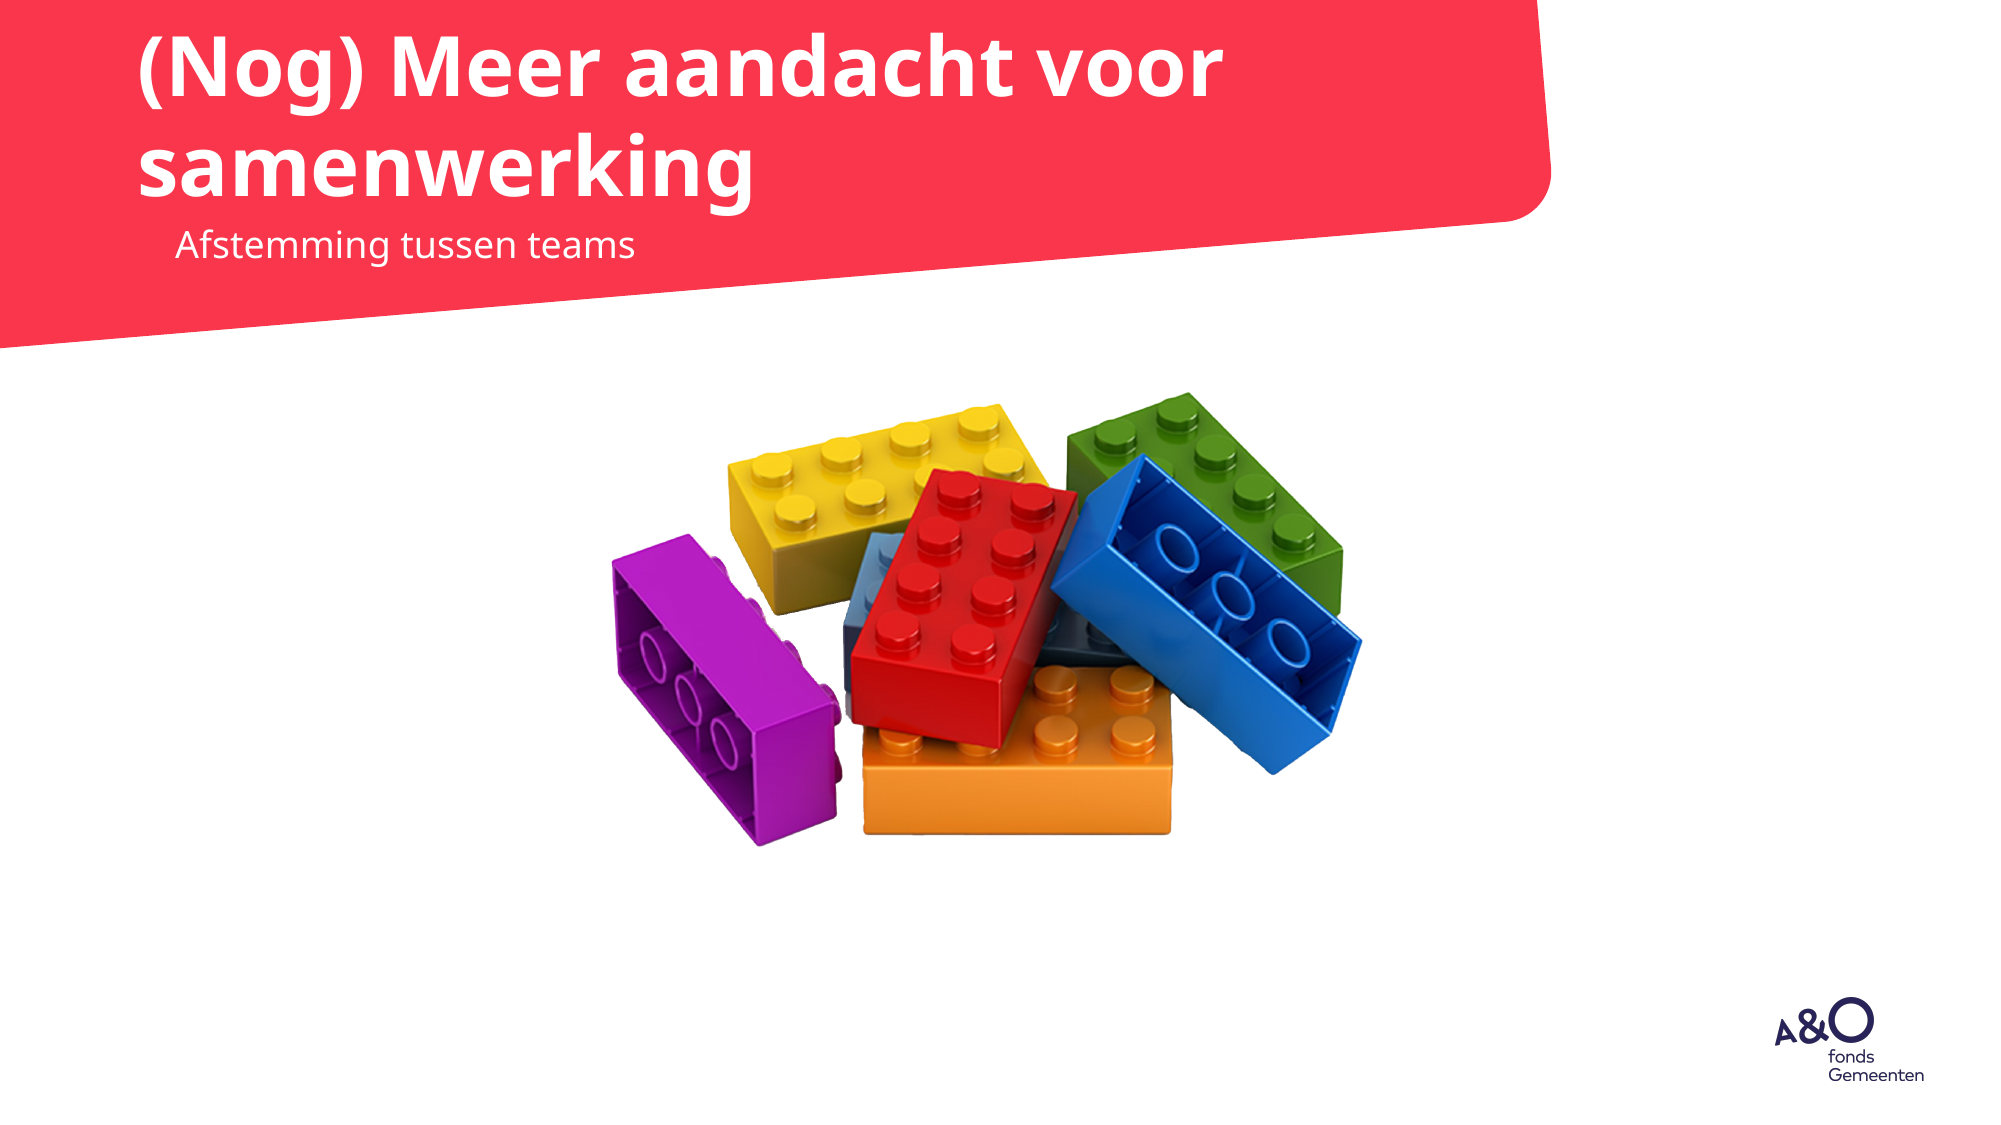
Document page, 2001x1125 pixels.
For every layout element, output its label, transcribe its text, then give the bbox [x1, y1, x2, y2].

table_cell Afstemming met andere organisaties en stimuleren van verbinders [141, 150, 175, 196]
table_cell Afstemming met andere organisaties en stimuleren van verbinders [416, 151, 483, 195]
table_cell Afstemming met andere organisaties en stimuleren van verbinders [656, 150, 697, 195]
picture [1775, 997, 1949, 1081]
table_cell Afstemming met andere organisaties en stimuleren van verbinders [579, 133, 621, 195]
table_cell Afstemming met andere organisaties en stimuleren van verbinders [708, 150, 750, 215]
list Afstemming tussen teams [137, 226, 1863, 345]
table_cell Afstemming met andere organisaties en stimuleren van verbinders [542, 150, 570, 195]
picture [530, 352, 1470, 879]
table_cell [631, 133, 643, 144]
table_cell Afstemming met andere organisaties en stimuleren van verbinders [236, 150, 304, 195]
table_cell Afstemming met andere organisaties en stimuleren van verbinders [314, 150, 355, 196]
title (Nog) Meer aandacht voor samenwerking [137, 13, 1514, 132]
table_cell Afstemming met andere organisaties en stimuleren van verbinders [490, 150, 531, 196]
table_cell Afstemming met andere organisaties en stimuleren van verbinders [367, 150, 408, 195]
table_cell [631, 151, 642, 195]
table_cell Afstemming met andere organisaties en stimuleren van verbinders [182, 150, 222, 196]
